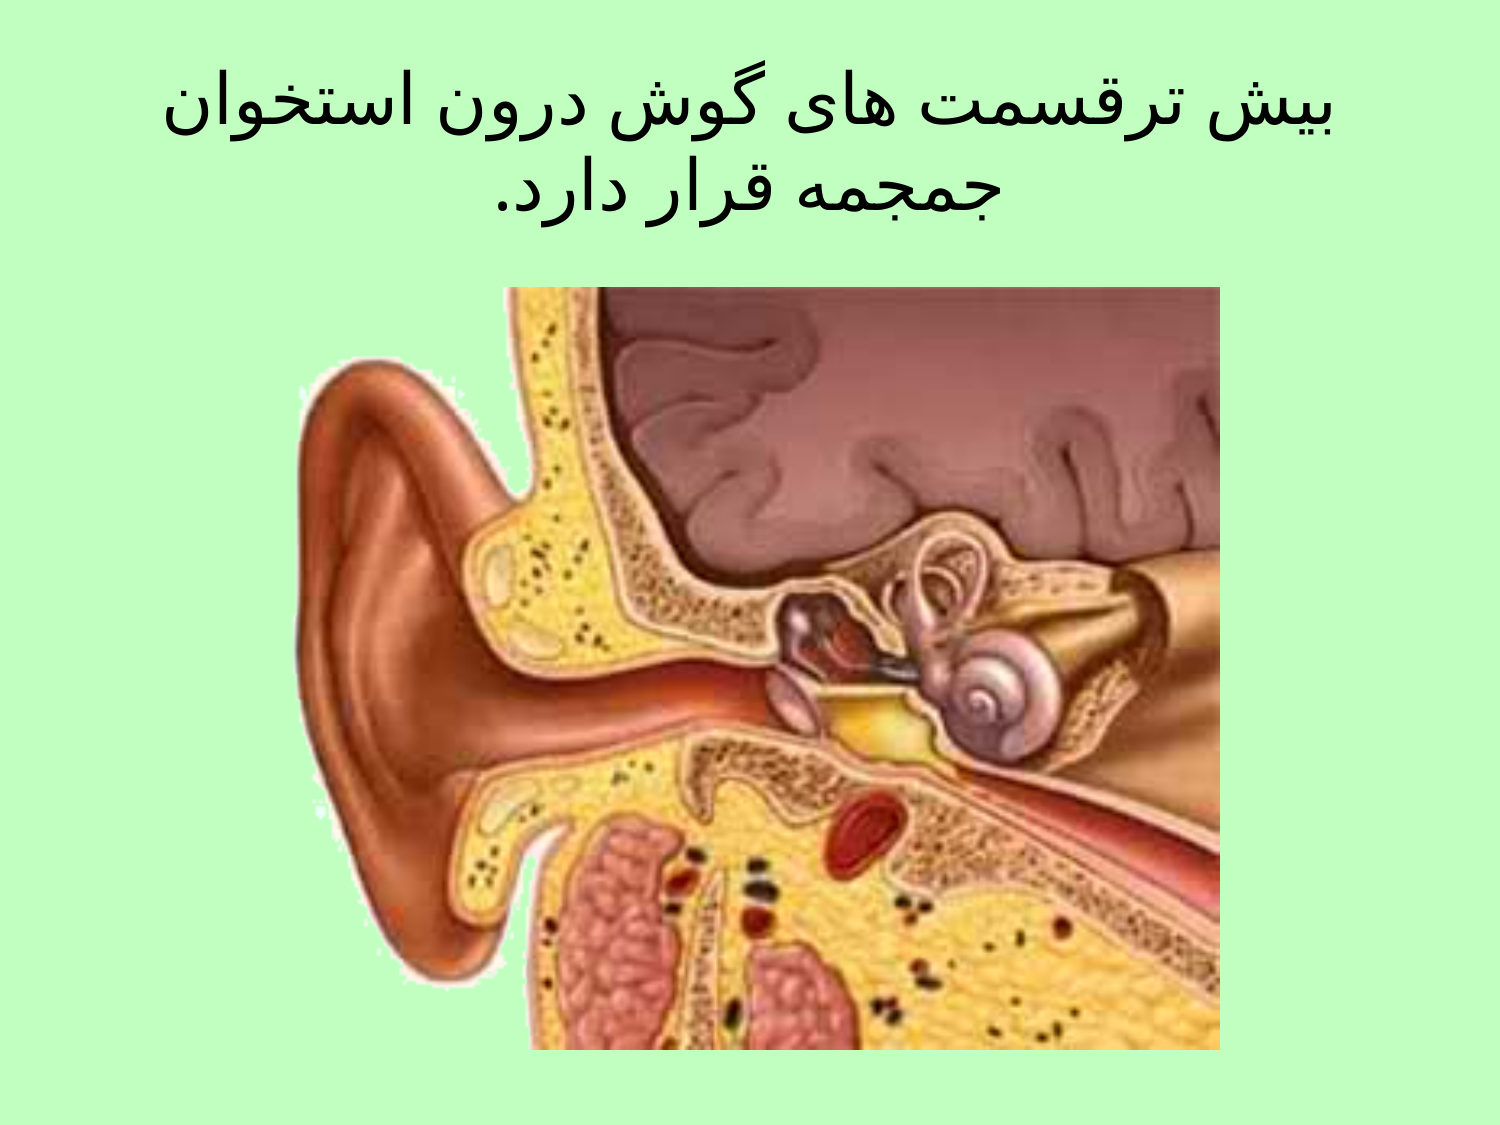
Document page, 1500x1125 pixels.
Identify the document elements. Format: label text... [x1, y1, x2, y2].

picture [249, 287, 1220, 1051]
title بیش ترقسمت های گوش درون استخوان جمجمه قرار دارد. [75, 45, 1425, 233]
